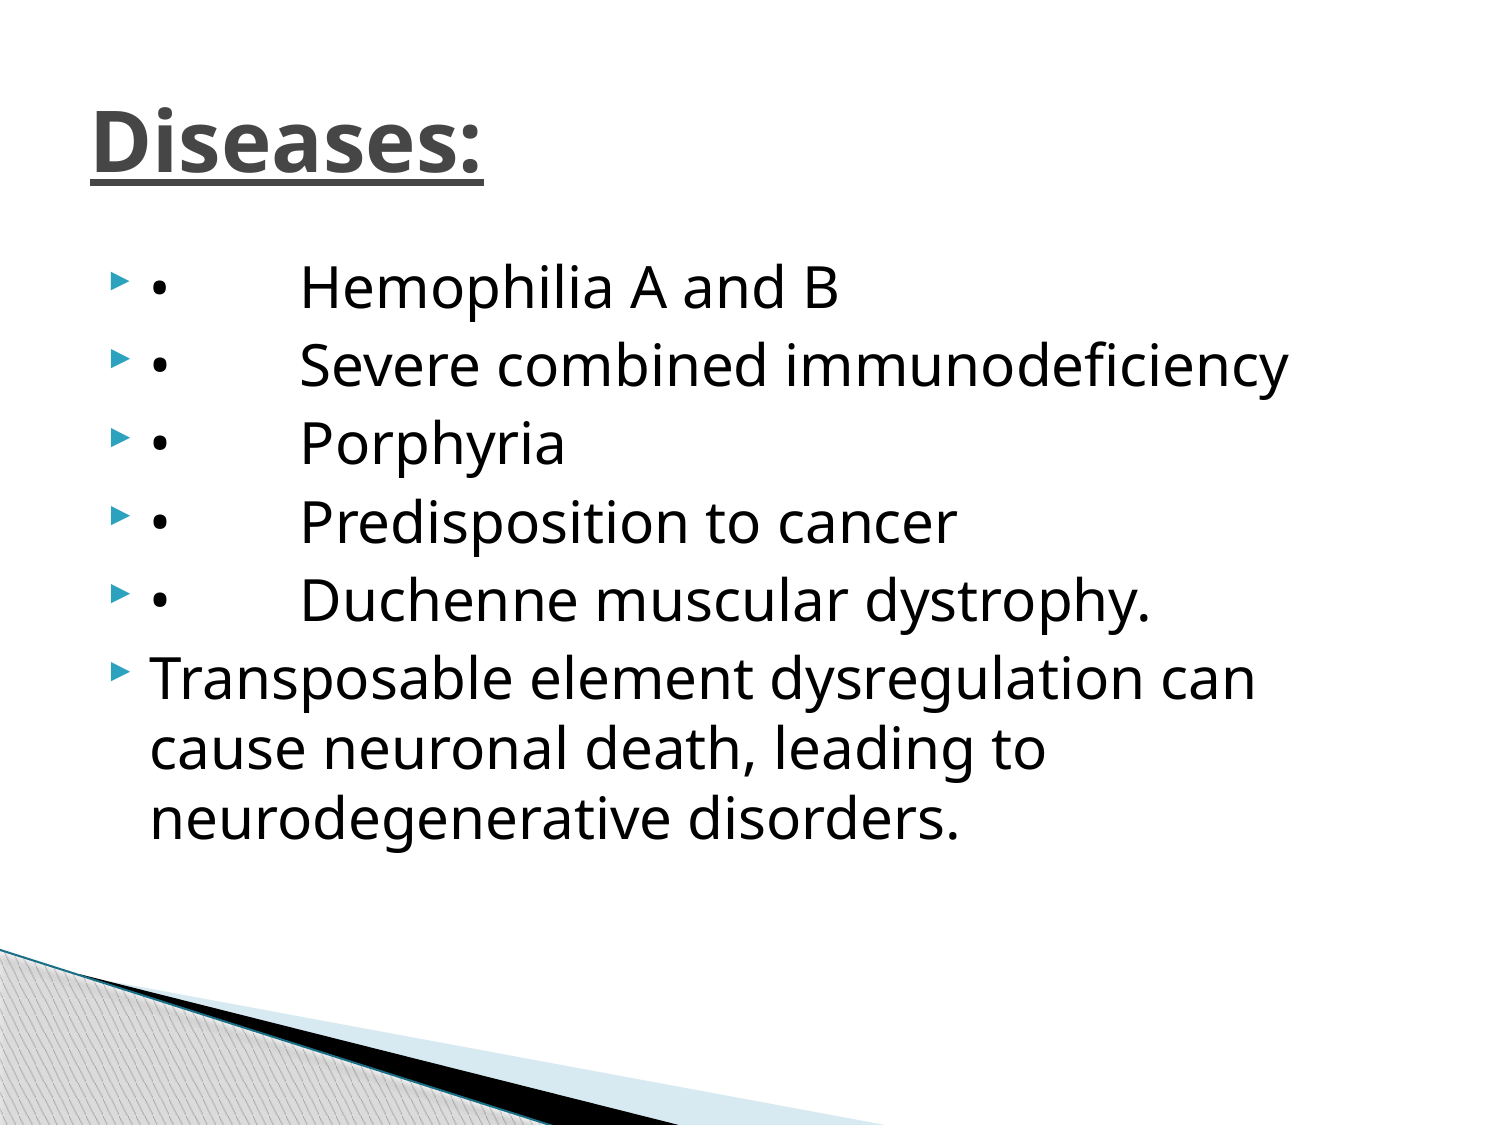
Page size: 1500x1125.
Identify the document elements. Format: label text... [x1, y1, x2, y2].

list • Hemophilia A and B • Severe combined immunodeficiency • Porphyria • Predisposition to cancer • Duchenne muscular dystrophy. Transposable element dysregulation can cause neuronal death, leading to neurodegenerative disorders. [75, 243, 1425, 986]
title Diseases: [75, 45, 1425, 233]
